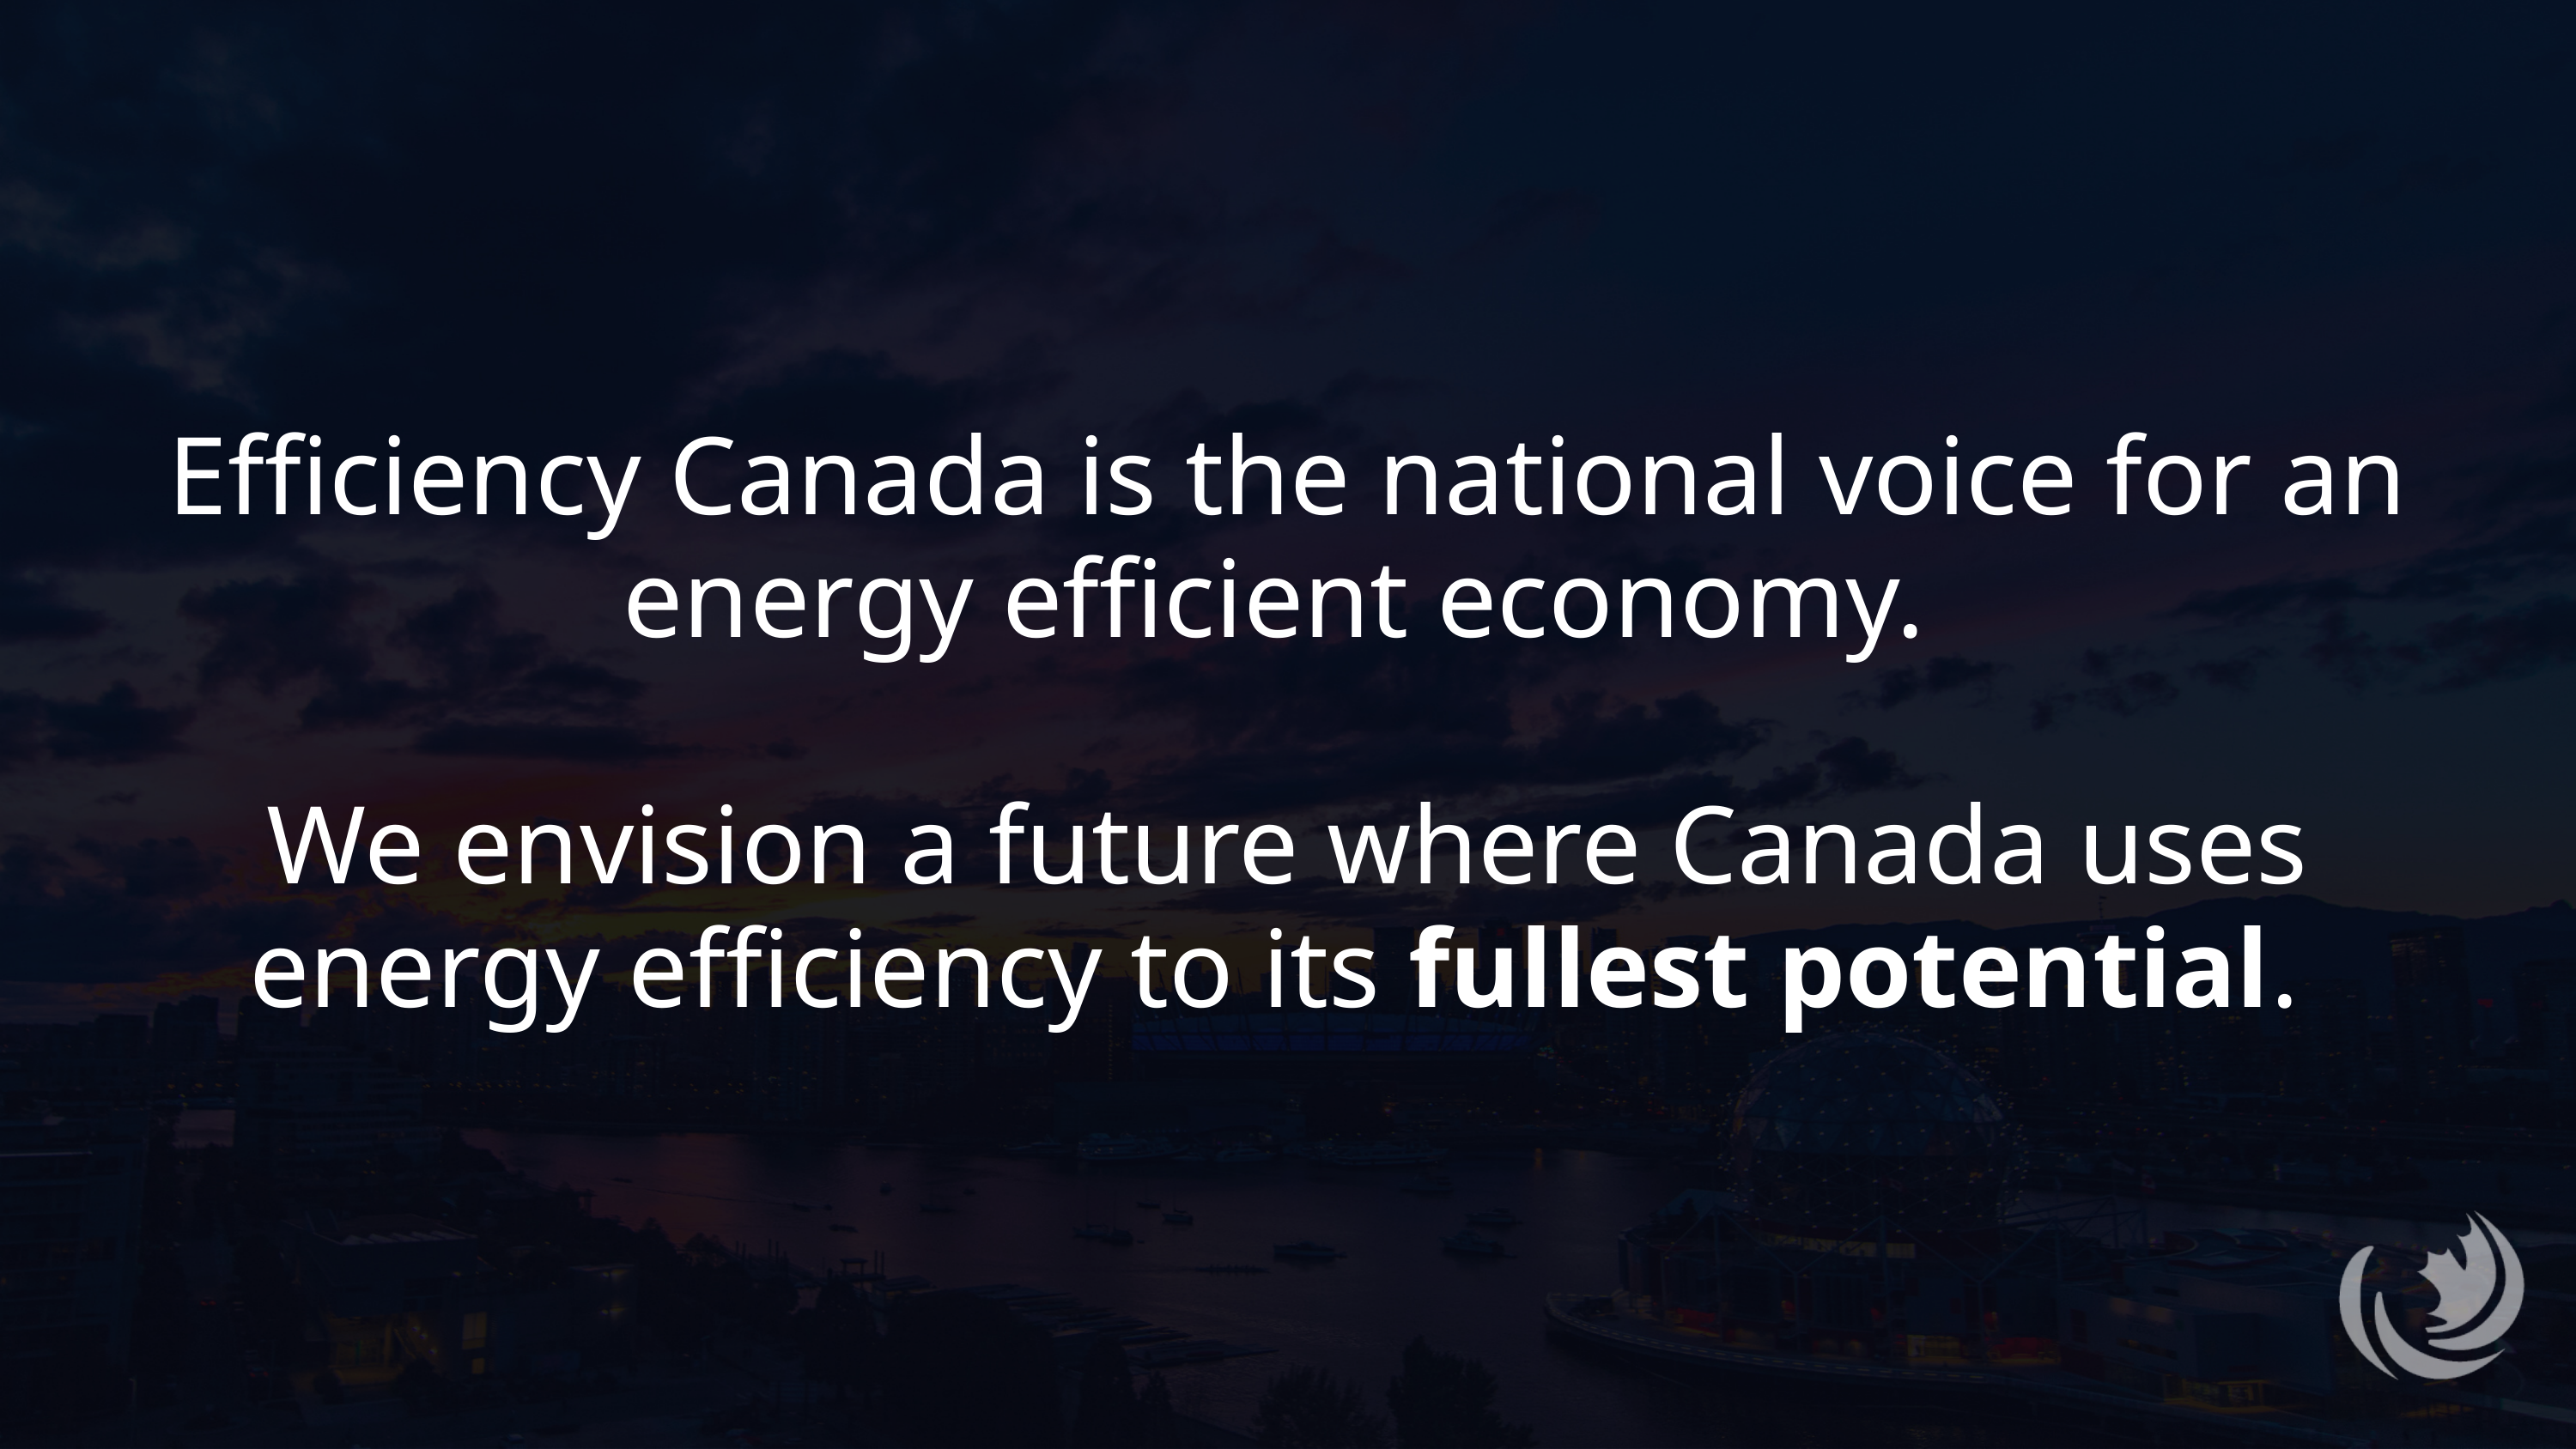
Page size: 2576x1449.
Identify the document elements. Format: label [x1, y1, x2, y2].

picture [2325, 1207, 2537, 1400]
text_box [0, 0, 2576, 1449]
